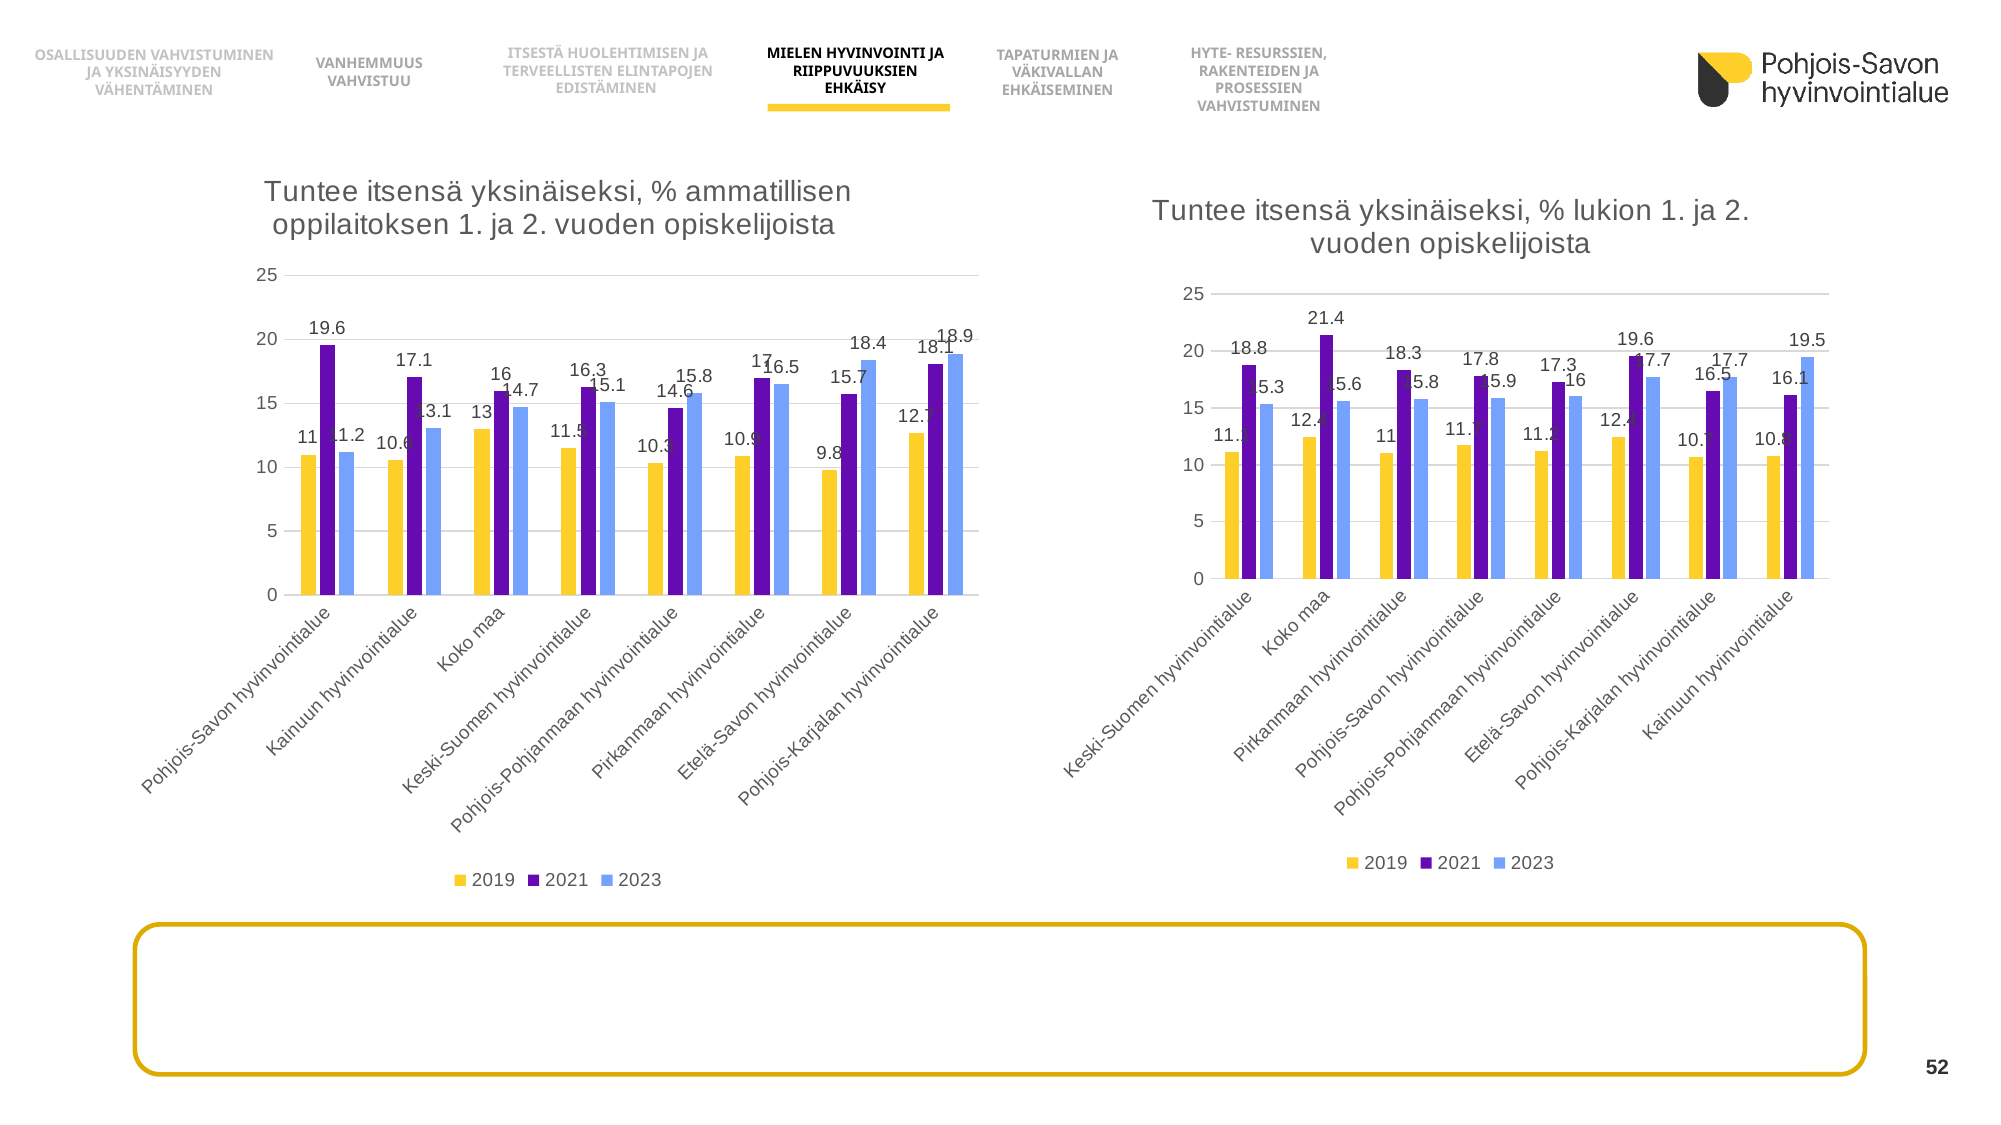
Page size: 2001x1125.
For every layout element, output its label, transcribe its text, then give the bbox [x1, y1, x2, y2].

chart [120, 143, 997, 898]
text_box [767, 103, 951, 112]
chart [1050, 163, 1852, 880]
text_box VANHEMMUUS VAHVISTUU [277, 53, 462, 90]
picture [1698, 52, 1948, 107]
text_box TAPATURMIEN JA VÄKIVALLAN EHKÄISEMINEN [962, 44, 1153, 99]
text_box [1091, 346, 1968, 1009]
text_box ITSESTÄ HUOLEHTIMISEN JA TERVEELLISTEN ELINTAPOJEN EDISTÄMINEN [501, 43, 715, 98]
slide_number 52 [1498, 1036, 1949, 1097]
text_box HYTE- RESURSSIEN, RAKENTEIDEN JA PROSESSIEN VAHVISTUMINEN [1153, 43, 1365, 115]
text_box [133, 923, 1866, 1076]
text_box [132, 898, 974, 1000]
text_box OSALLISUUDEN VAHVISTUMINEN JA YKSINÄISYYDEN VÄHENTÄMINEN [32, 44, 276, 99]
text_box MIELEN HYVINVOINTI JA RIIPPUVUUKSIEN EHKÄISY [759, 43, 951, 97]
